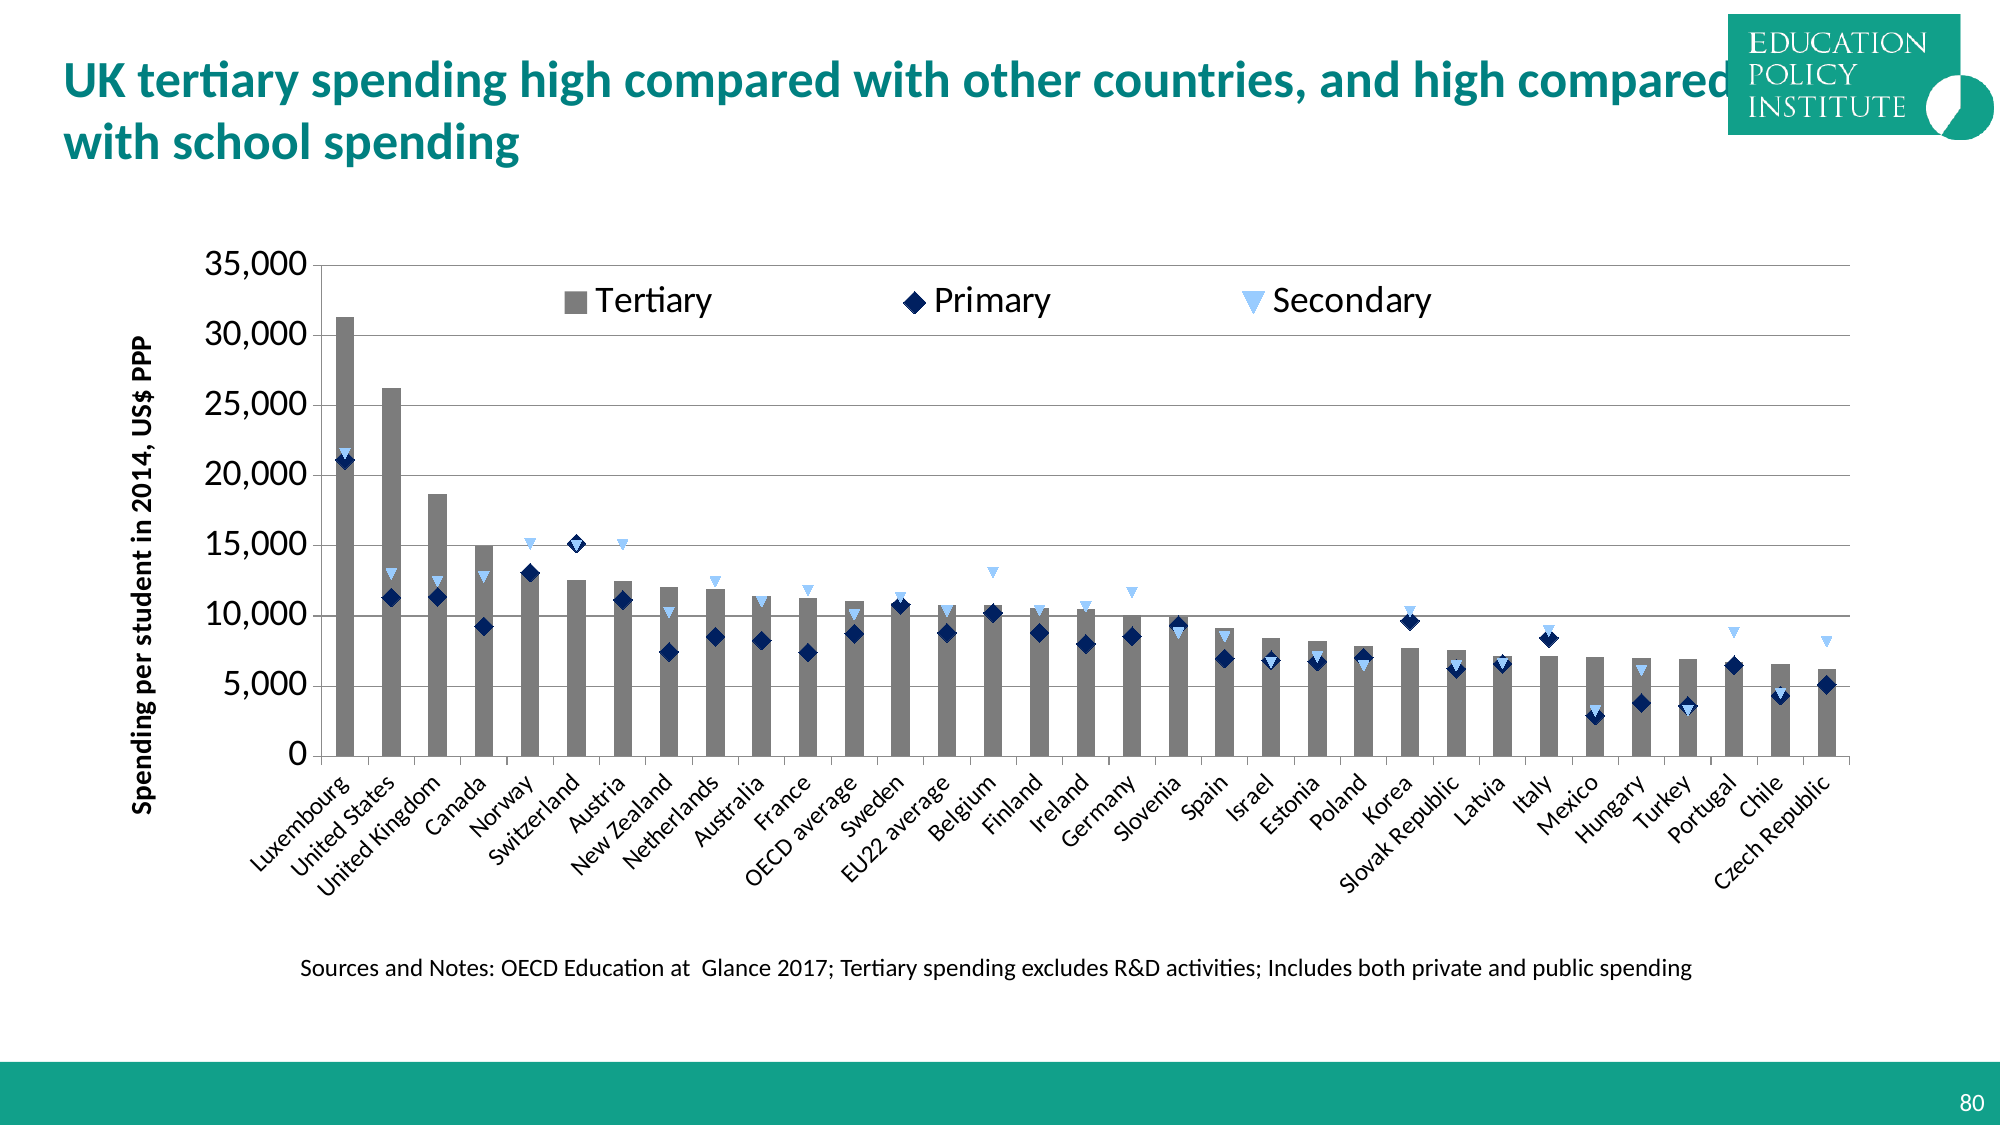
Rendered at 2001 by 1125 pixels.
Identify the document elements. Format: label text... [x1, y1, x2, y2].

chart [52, 232, 1853, 975]
text_box [0, 1061, 2000, 1125]
text_box UK tertiary spending high compared with other countries, and high compared with school spending [0, 37, 1786, 178]
text_box Sources and Notes: OECD Education at Glance 2017; Tertiary spending excludes R&D activities; Includes both private and public spending [285, 975, 1798, 989]
slide_number 80 [1550, 1071, 2000, 1125]
picture [1728, 14, 1994, 140]
